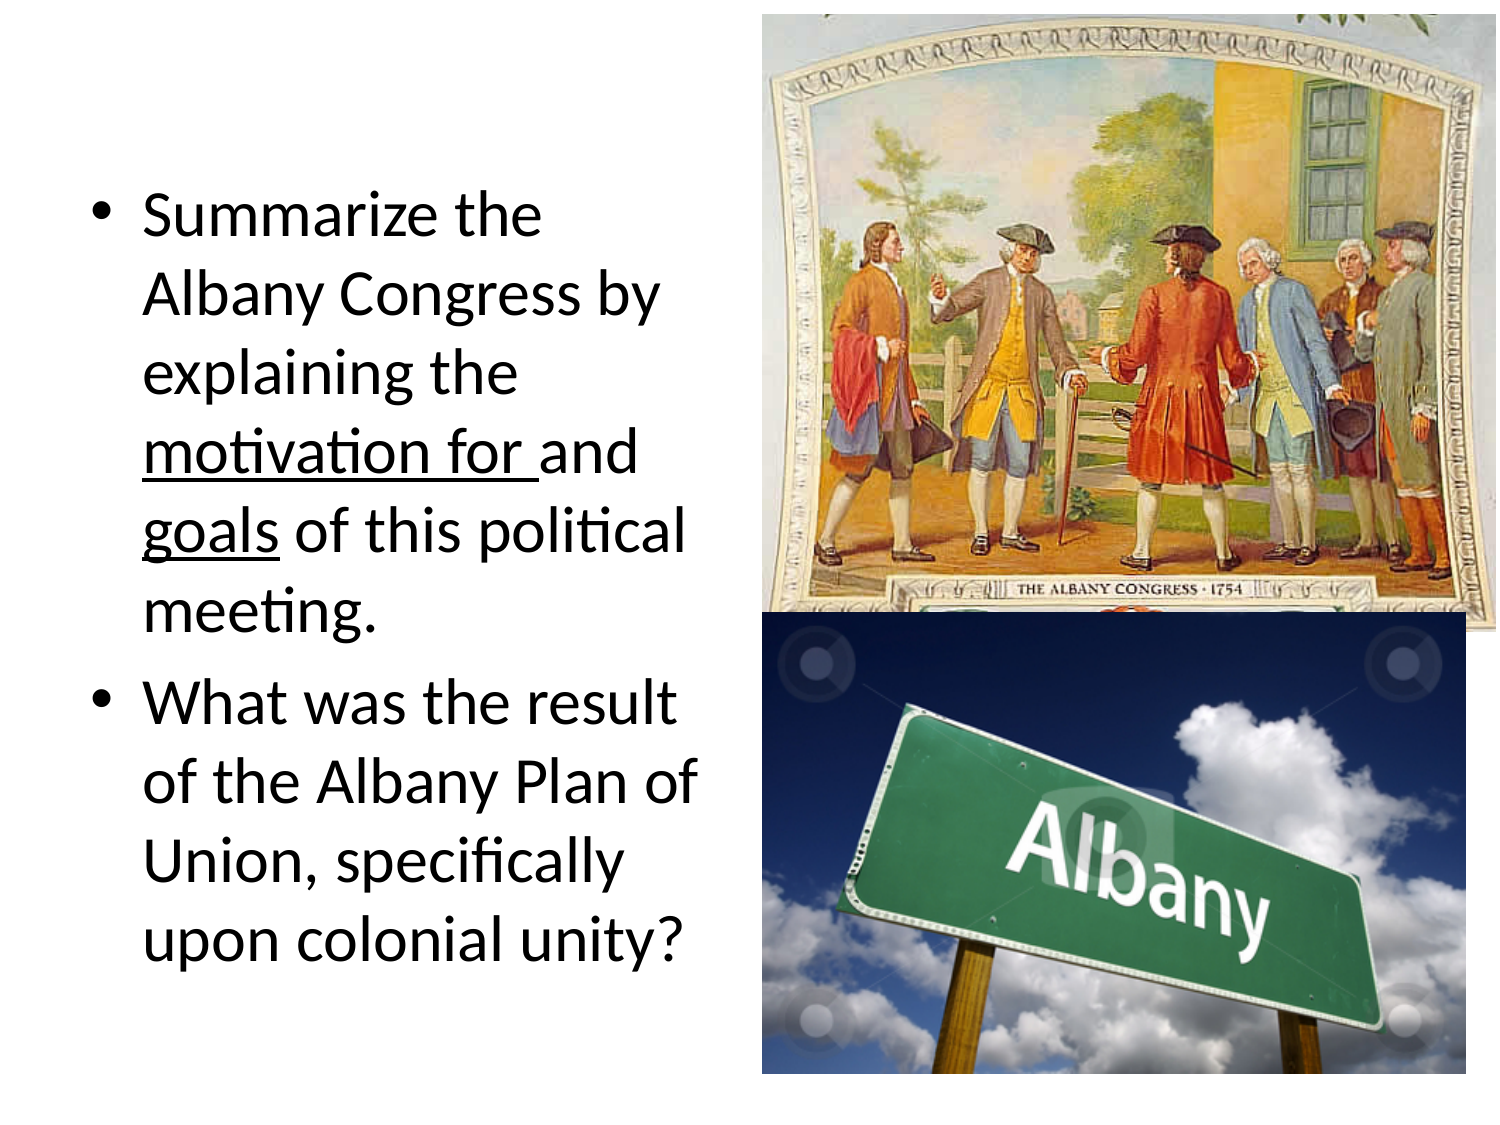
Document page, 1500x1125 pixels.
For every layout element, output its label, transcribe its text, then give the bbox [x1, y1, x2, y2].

list Summarize the Albany Congress by explaining the motivation for and goals of this political meeting. What was the result of the Albany Plan of Union, specifically upon colonial unity? [75, 162, 738, 1005]
picture [762, 14, 1496, 1074]
